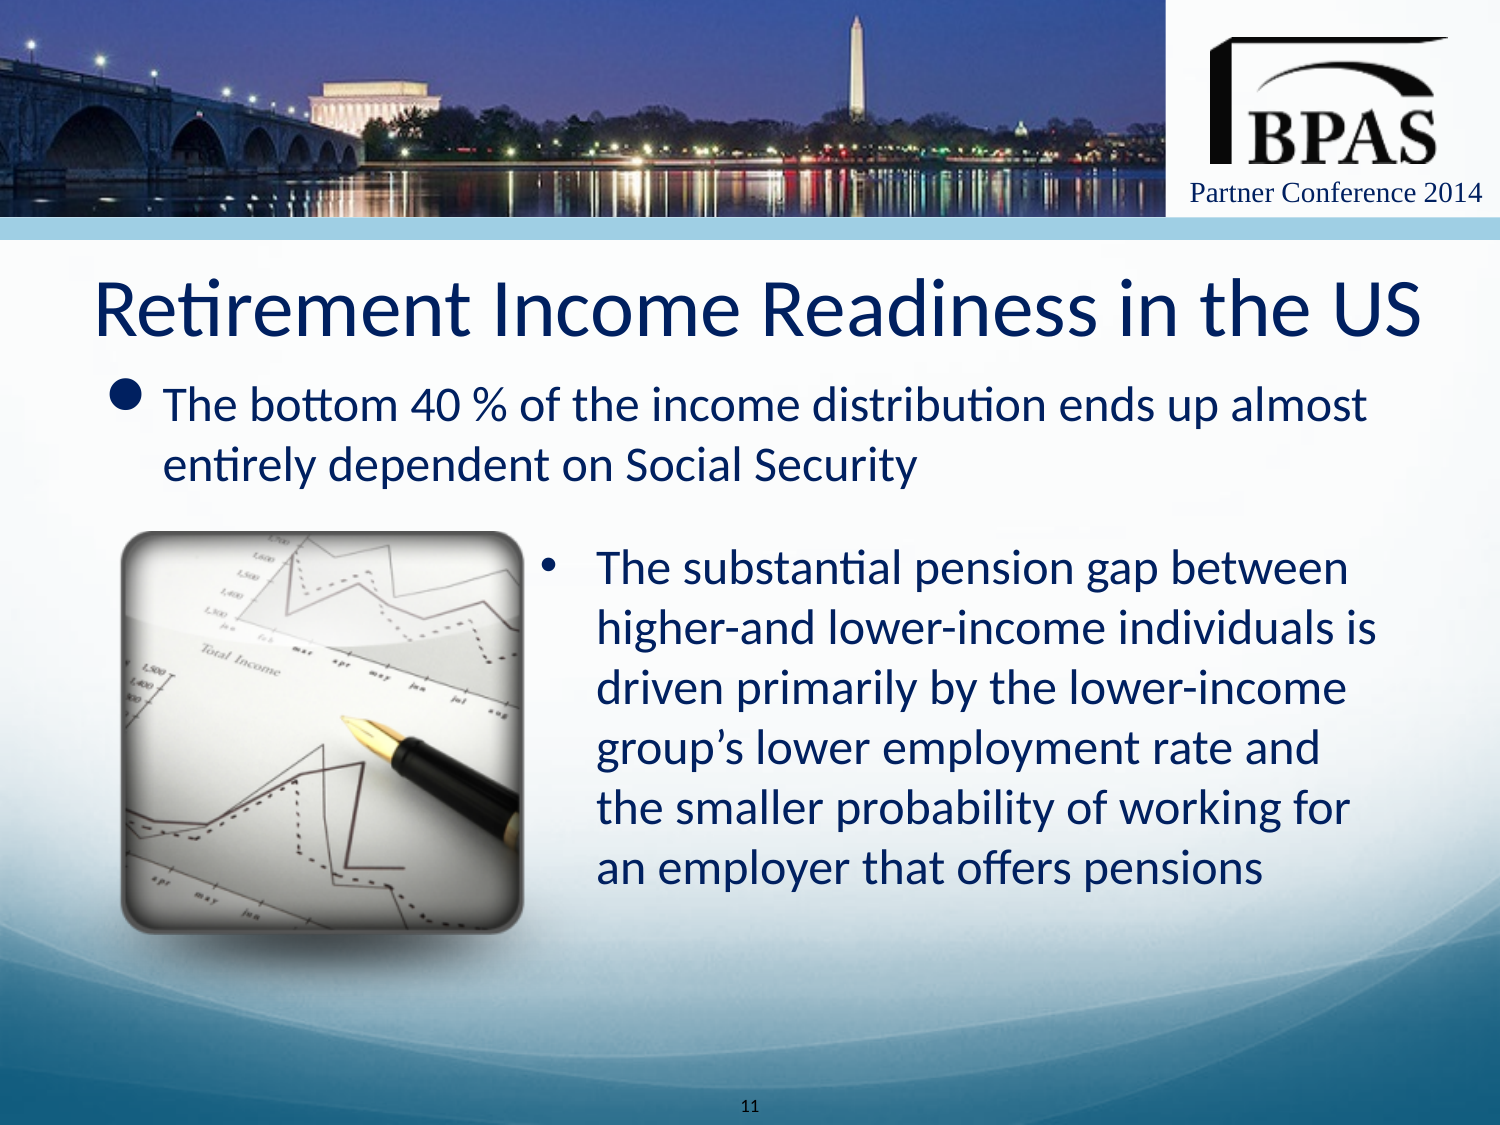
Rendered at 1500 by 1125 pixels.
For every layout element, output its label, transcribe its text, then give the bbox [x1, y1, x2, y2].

picture [42, 531, 602, 1018]
picture [0, 0, 1166, 217]
picture [1210, 37, 1448, 164]
list The bottom 40 % of the income distribution ends up almost entirely dependent on Social Security [90, 363, 1410, 528]
text_box The substantial pension gap between higher-and lower-income individuals is driven primarily by the lower-income group’s lower employment rate and the smaller probability of working for an employer that offers pensions [525, 527, 1410, 947]
title Retirement Income Readiness in the US [31, 221, 1486, 361]
